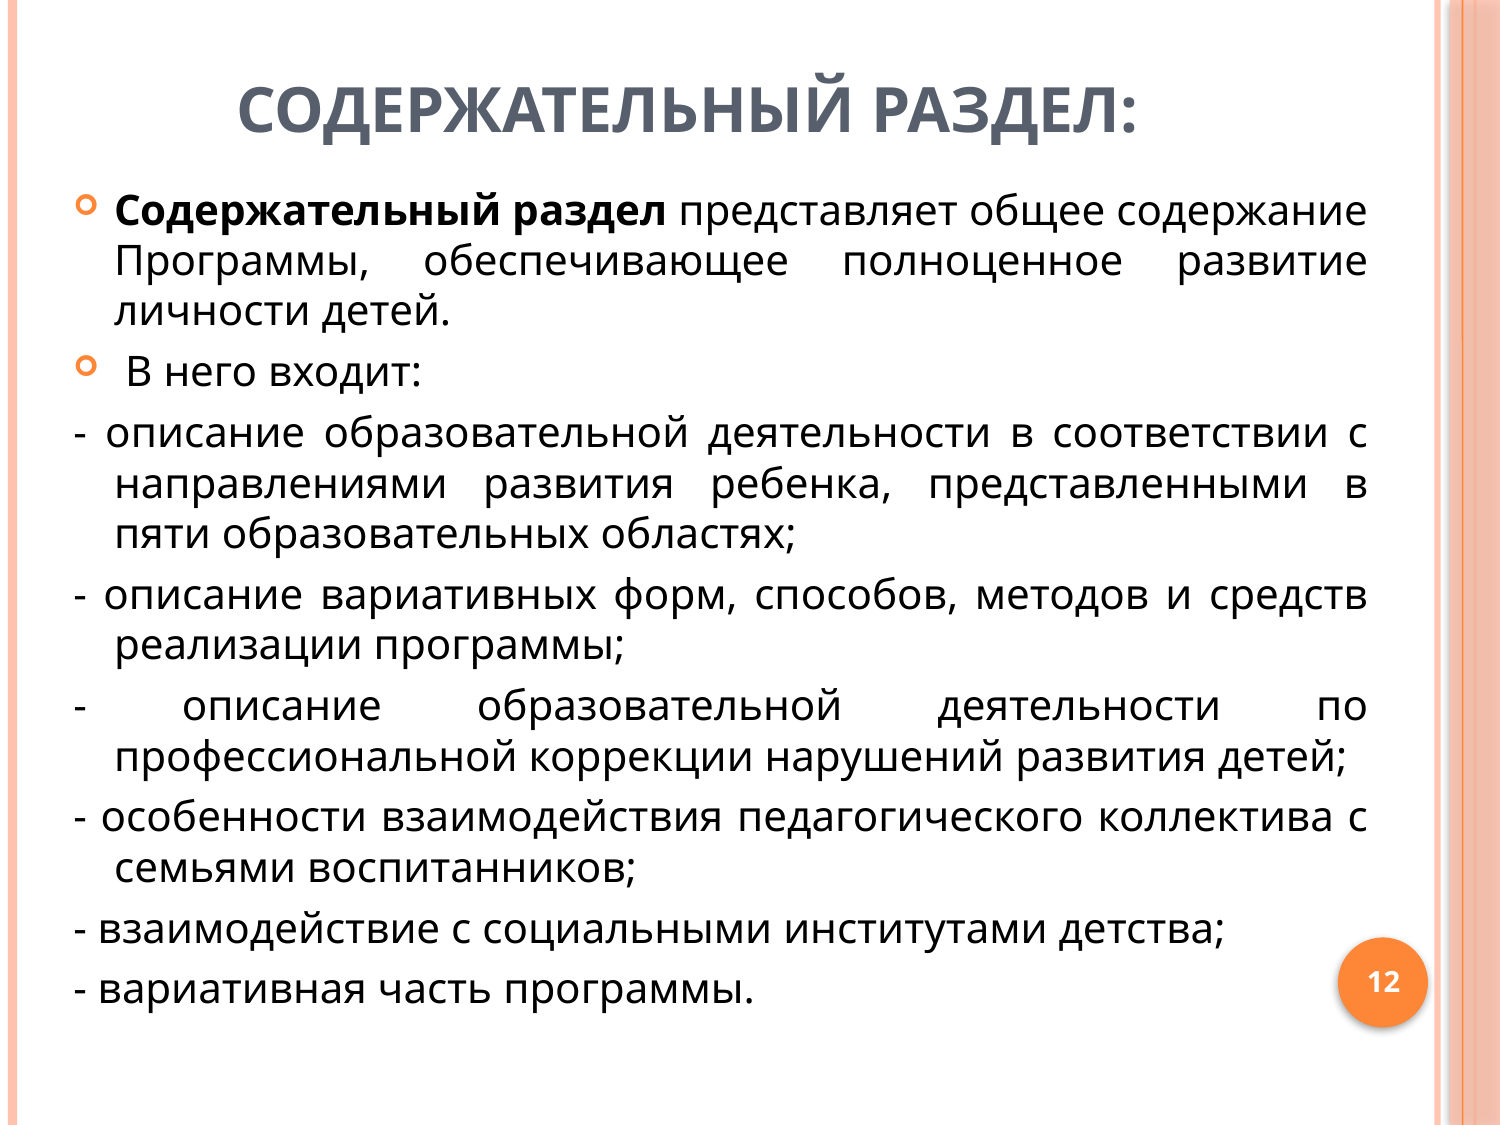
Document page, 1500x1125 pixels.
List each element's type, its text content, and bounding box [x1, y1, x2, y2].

list Содержательный раздел представляет общее содержание Программы, обеспечивающее полноценное развитие личности детей. В него входит: - описание образовательной деятельности в соответствии с направлениями развития ребенка, представленными в пяти образовательных областях; - описание вариативных форм, способов, методов и средств реализации программы; - описание образовательной деятельности по профессиональной коррекции нарушений развития детей; - особенности взаимодействия педагогического коллектива с семьями воспитанников; - взаимодействие с социальными институтами детства; - вариативная часть программы. [58, 175, 1383, 1062]
slide_number 12 [1333, 940, 1434, 1027]
title Содержательный раздел: [75, 45, 1300, 153]
